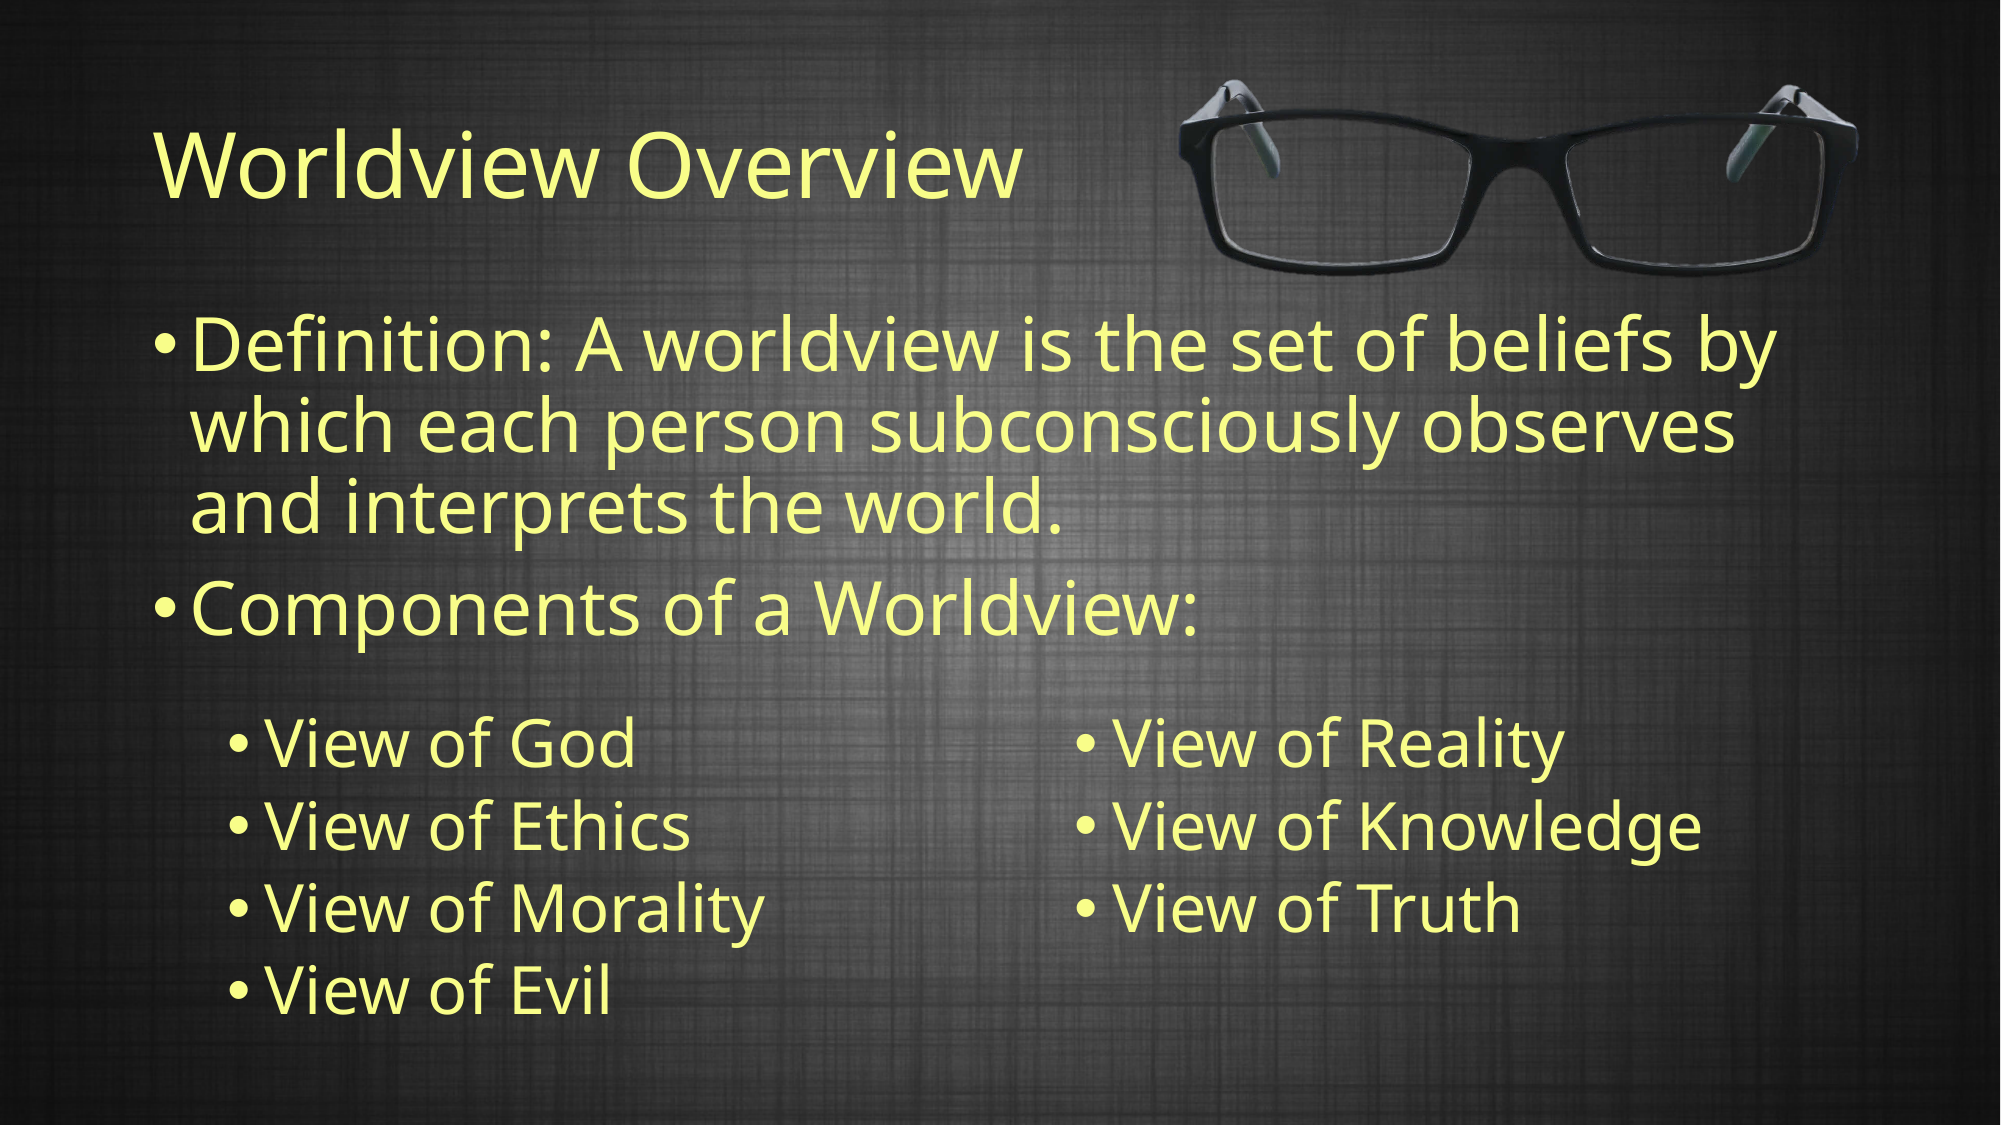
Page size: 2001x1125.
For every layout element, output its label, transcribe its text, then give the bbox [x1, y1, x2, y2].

title Worldview Overview [137, 59, 1136, 278]
text_box View of God View of Ethics View of Morality View of Evil View of Reality View of Knowledge View of Truth [137, 702, 1863, 1039]
list Definition: A worldview is the set of beliefs by which each person subconsciously observes and interprets the world. Components of a Worldview: [137, 299, 1863, 702]
picture [0, 0, 2001, 1125]
